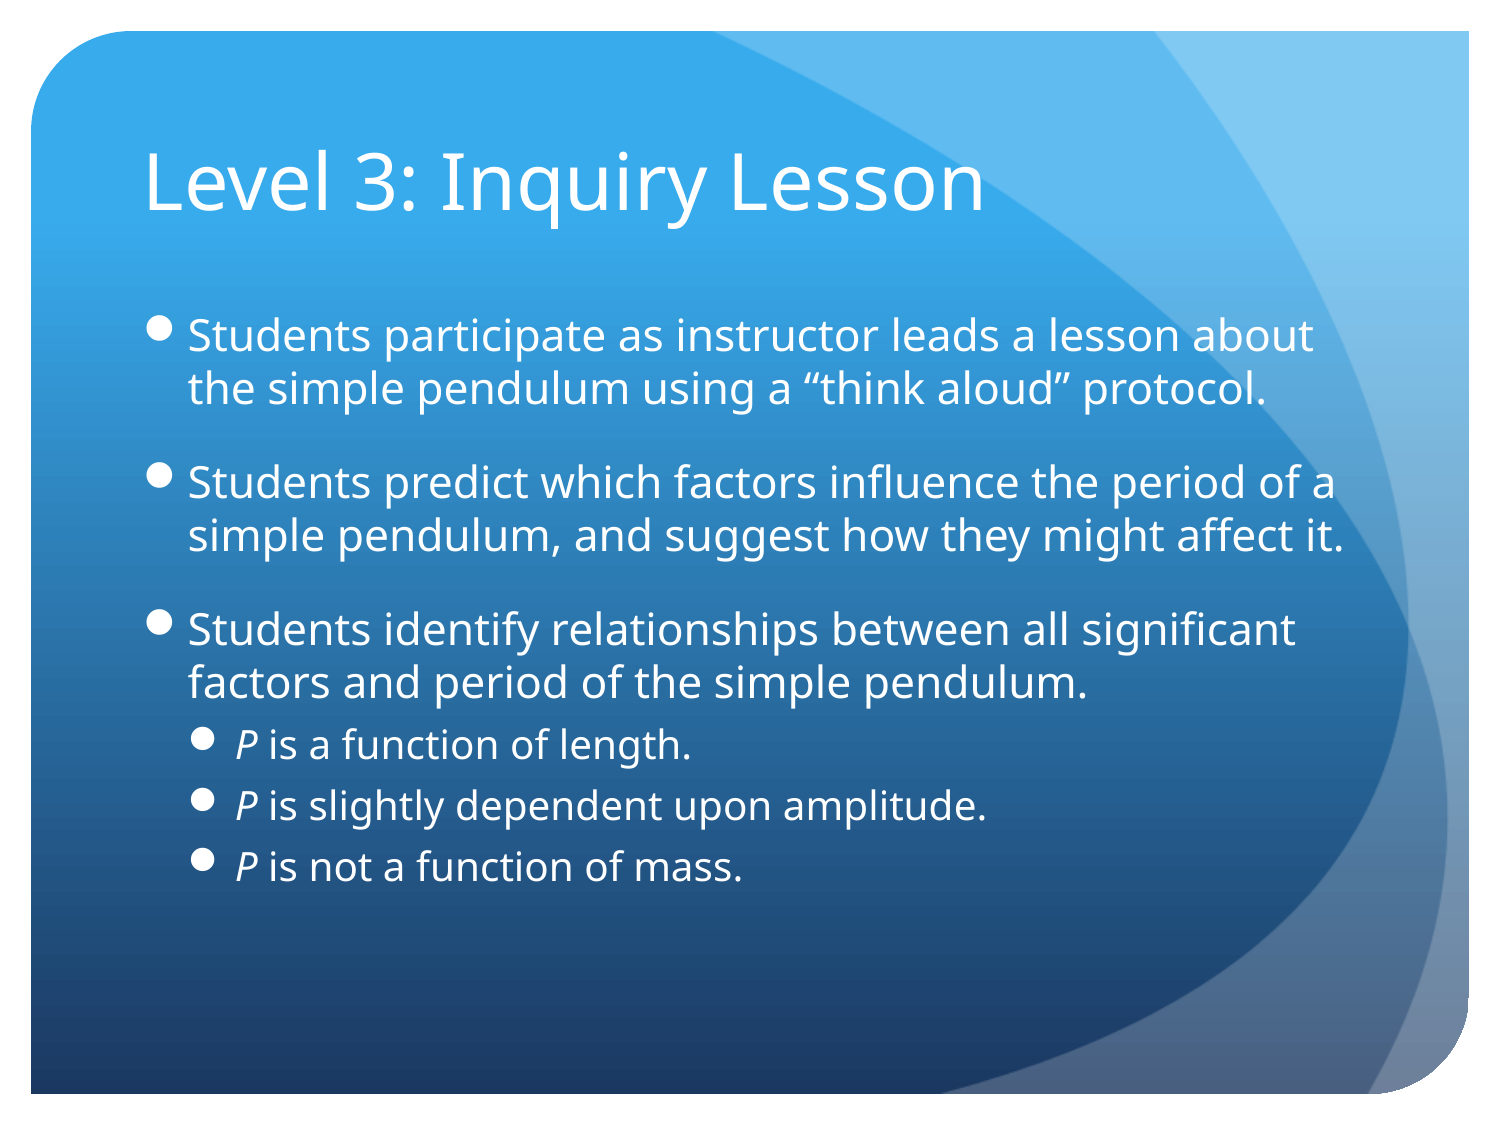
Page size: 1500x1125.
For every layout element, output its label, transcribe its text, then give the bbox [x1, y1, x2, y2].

picture [24, 30, 1473, 1094]
title Level 3: Inquiry Lesson [127, 62, 1372, 234]
list Students participate as instructor leads a lesson about the simple pendulum using a “think aloud” protocol. Students predict which factors influence the period of a simple pendulum, and suggest how they might affect it. Students identify relationships between all significant factors and period of the simple pendulum. P is a function of length. P is slightly dependent upon amplitude. P is not a function of mass. [127, 299, 1372, 991]
